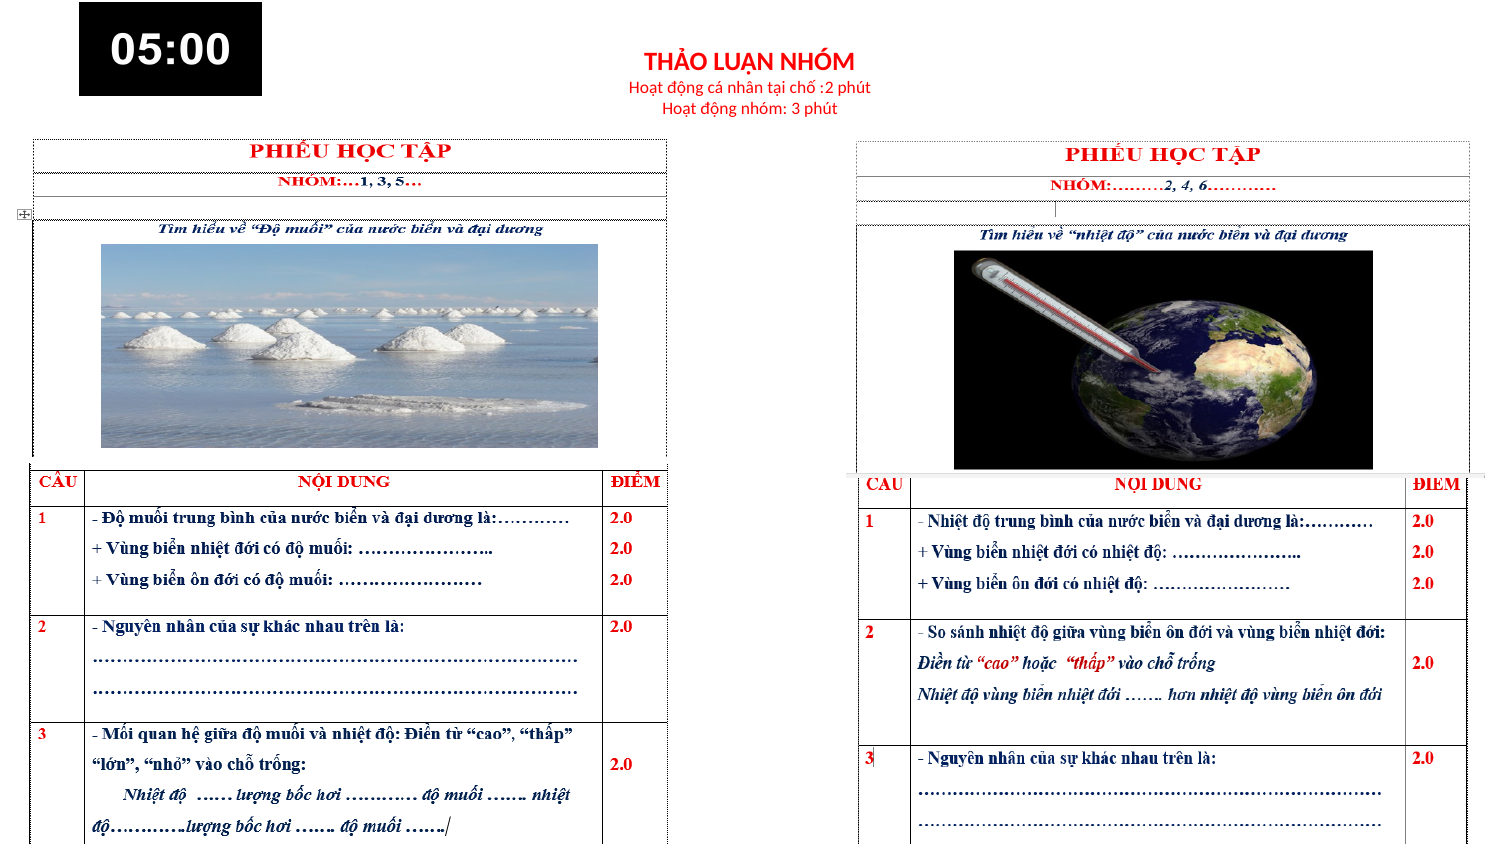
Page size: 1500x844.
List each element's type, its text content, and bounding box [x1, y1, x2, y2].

picture [15, 133, 679, 457]
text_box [78, 1, 263, 97]
picture [842, 133, 1485, 844]
picture [15, 463, 679, 844]
title THẢO LUẬN NHÓM Hoạt động cá nhân tại chố :2 phút Hoạt động nhóm: 3 phút [75, 36, 1425, 165]
